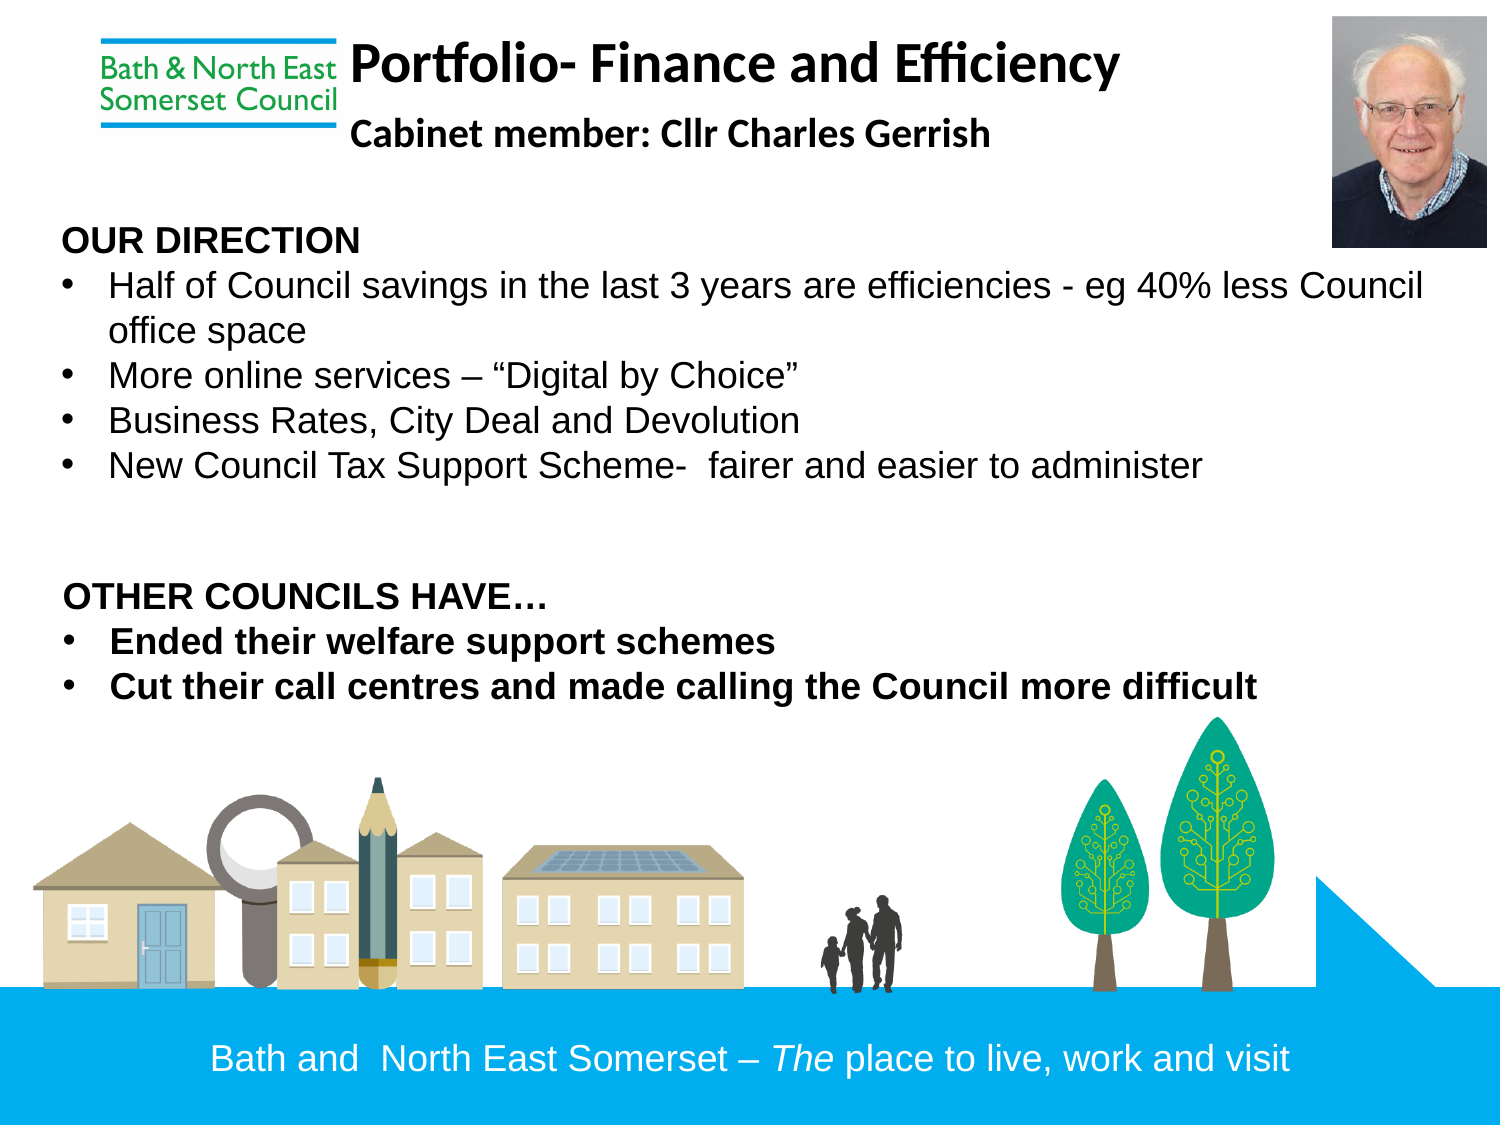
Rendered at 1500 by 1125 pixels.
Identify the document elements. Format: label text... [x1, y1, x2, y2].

picture [1332, 16, 1487, 248]
title [85, 7, 1436, 195]
text_box OTHER COUNCILS HAVE… Ended their welfare support schemes Cut their call centres and made calling the Council more difficult [47, 564, 1433, 715]
text_box Portfolio- Finance and Efficiency Cabinet member: Cllr Charles Gerrish [345, 19, 1328, 170]
picture [0, 700, 1385, 993]
text_box OUR DIRECTION Half of Council savings in the last 3 years are efficiencies - eg 40% less Council office space More online services – “Digital by Choice” Business Rates, City Deal and Devolution New Council Tax Support Scheme- fairer and easier to administer [46, 196, 1500, 494]
